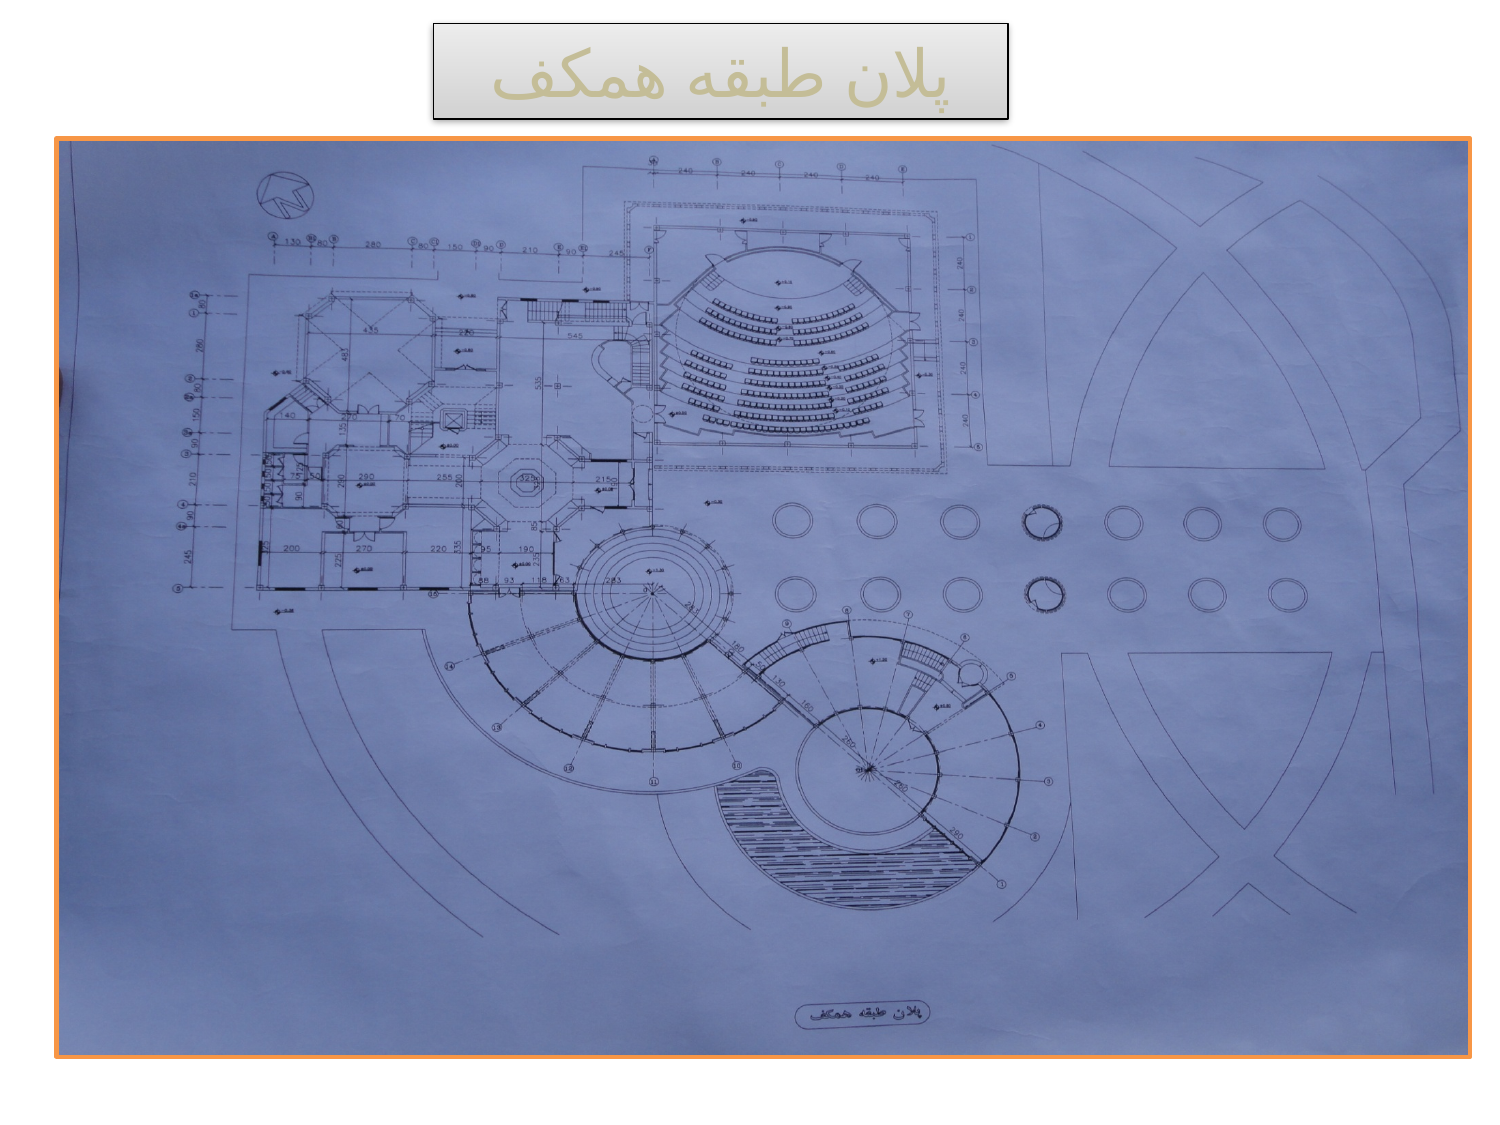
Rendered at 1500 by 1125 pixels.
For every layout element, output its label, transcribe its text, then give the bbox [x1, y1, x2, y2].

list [58, 140, 1469, 1055]
title پلان طبقه همکف [433, 23, 1009, 120]
